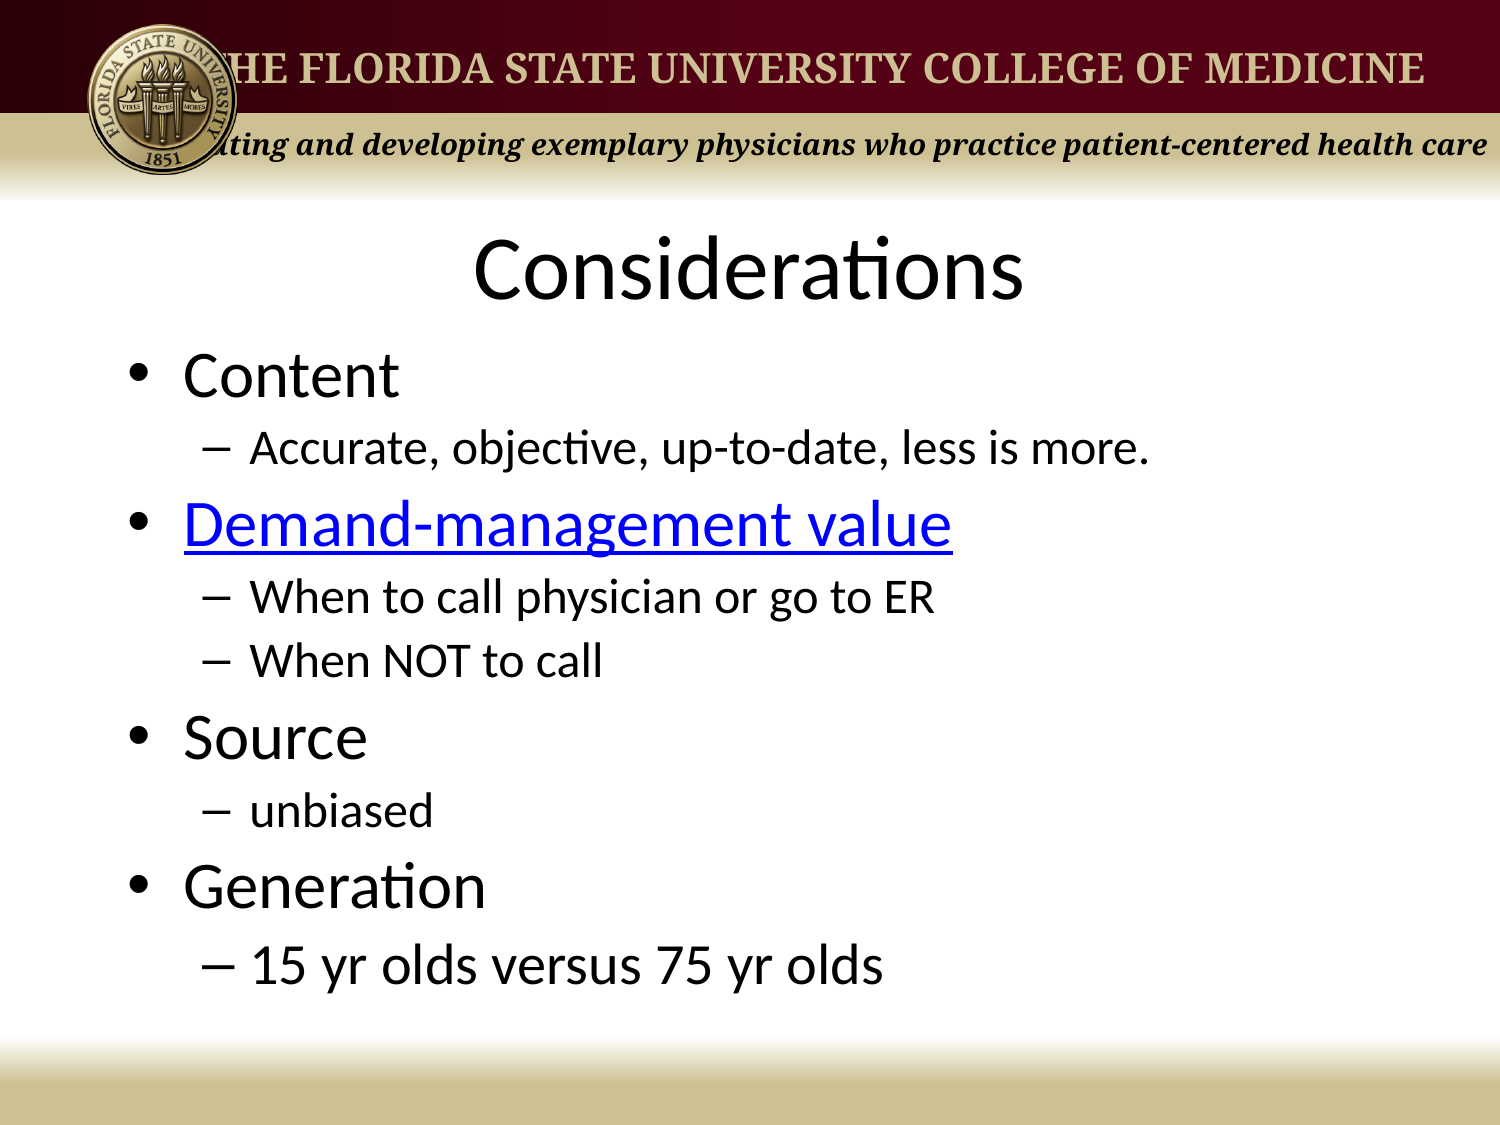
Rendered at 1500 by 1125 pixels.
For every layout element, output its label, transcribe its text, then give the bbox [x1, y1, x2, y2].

title Considerations [75, 212, 1425, 313]
list Content Accurate, objective, up-to-date, less is more. Demand-management value When to call physician or go to ER When NOT to call Source unbiased Generation 15 yr olds versus 75 yr olds [112, 332, 1388, 1082]
picture [87, 24, 238, 175]
